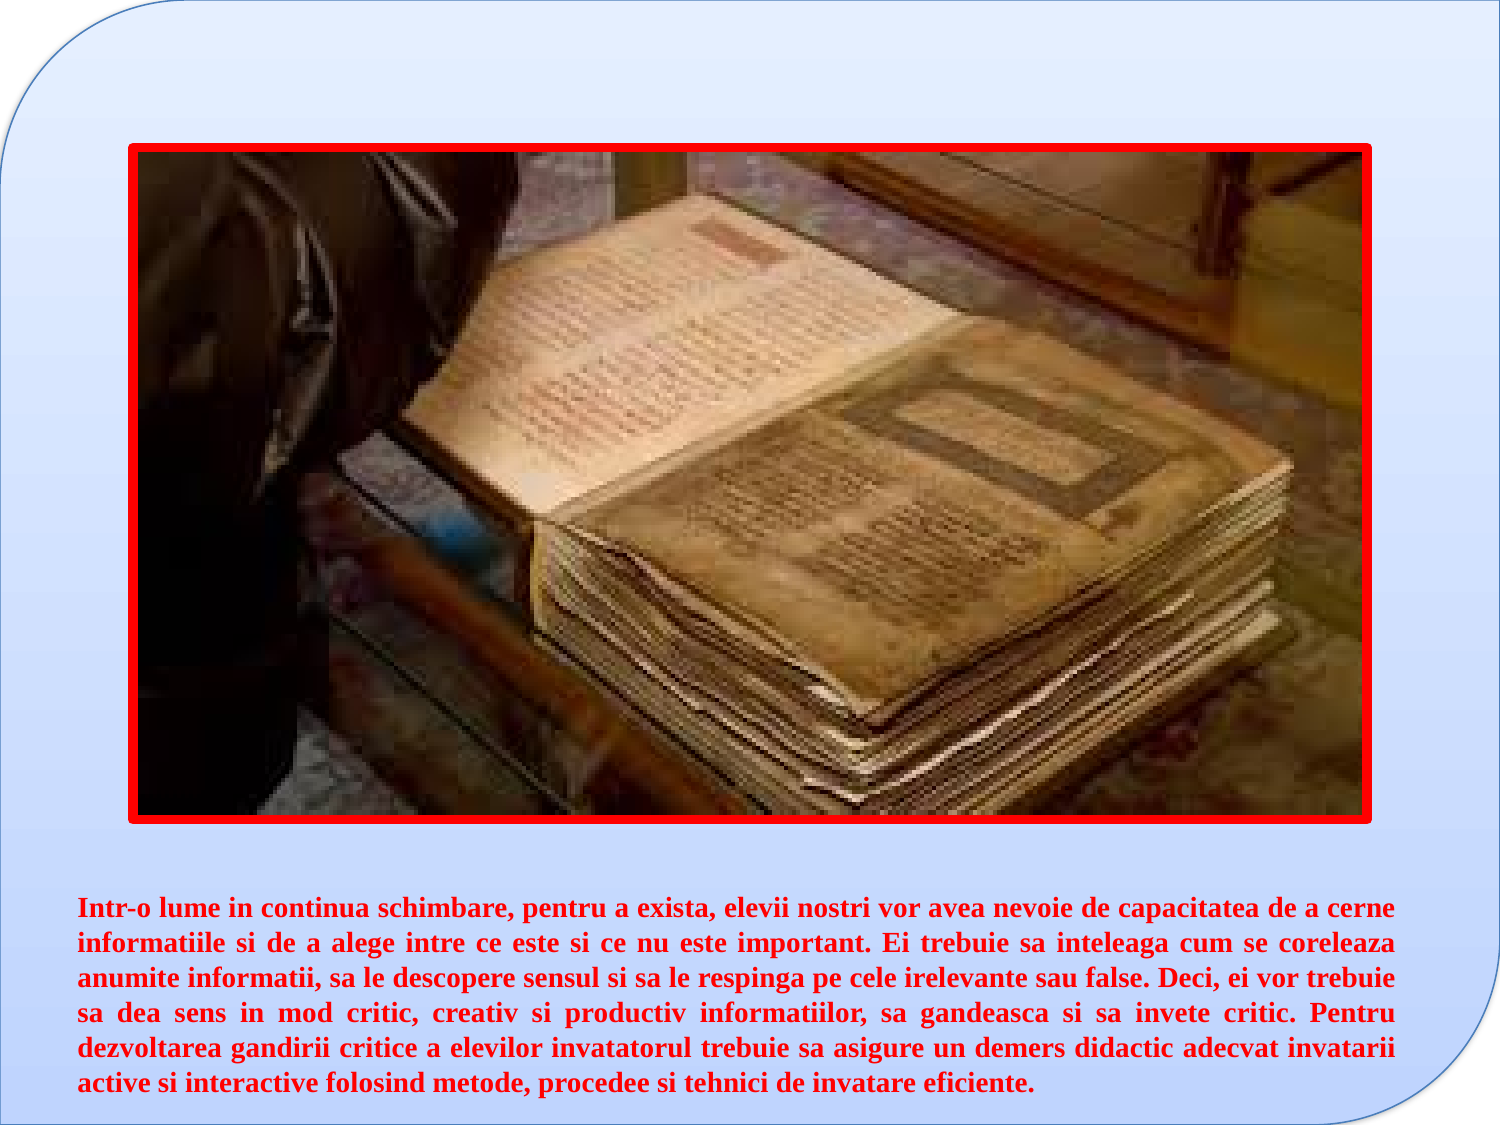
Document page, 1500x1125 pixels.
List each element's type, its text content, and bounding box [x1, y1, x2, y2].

text_box [0, 0, 1500, 1125]
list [137, 152, 1363, 816]
title Intr-o lume in continua schimbare, pentru a exista, elevii nostri vor avea nevoie de capacitatea de a cerne informatiile si de a alege intre ce este si ce nu este important. Ei trebuie sa inteleaga cum se coreleaza anumite informatii, sa le descopere sensul si sa le respinga pe cele irelevante sau false. Deci, ei vor trebuie sa dea sens in mod critic, creativ si productiv informatiilor, sa gandeasca si sa invete critic. Pentru dezvoltarea gandirii critice a elevilor invatatorul trebuie sa asigure un demers didactic adecvat invatarii active si interactive folosind metode, procedee si tehnici de invatare eficiente. [62, 900, 1413, 1088]
